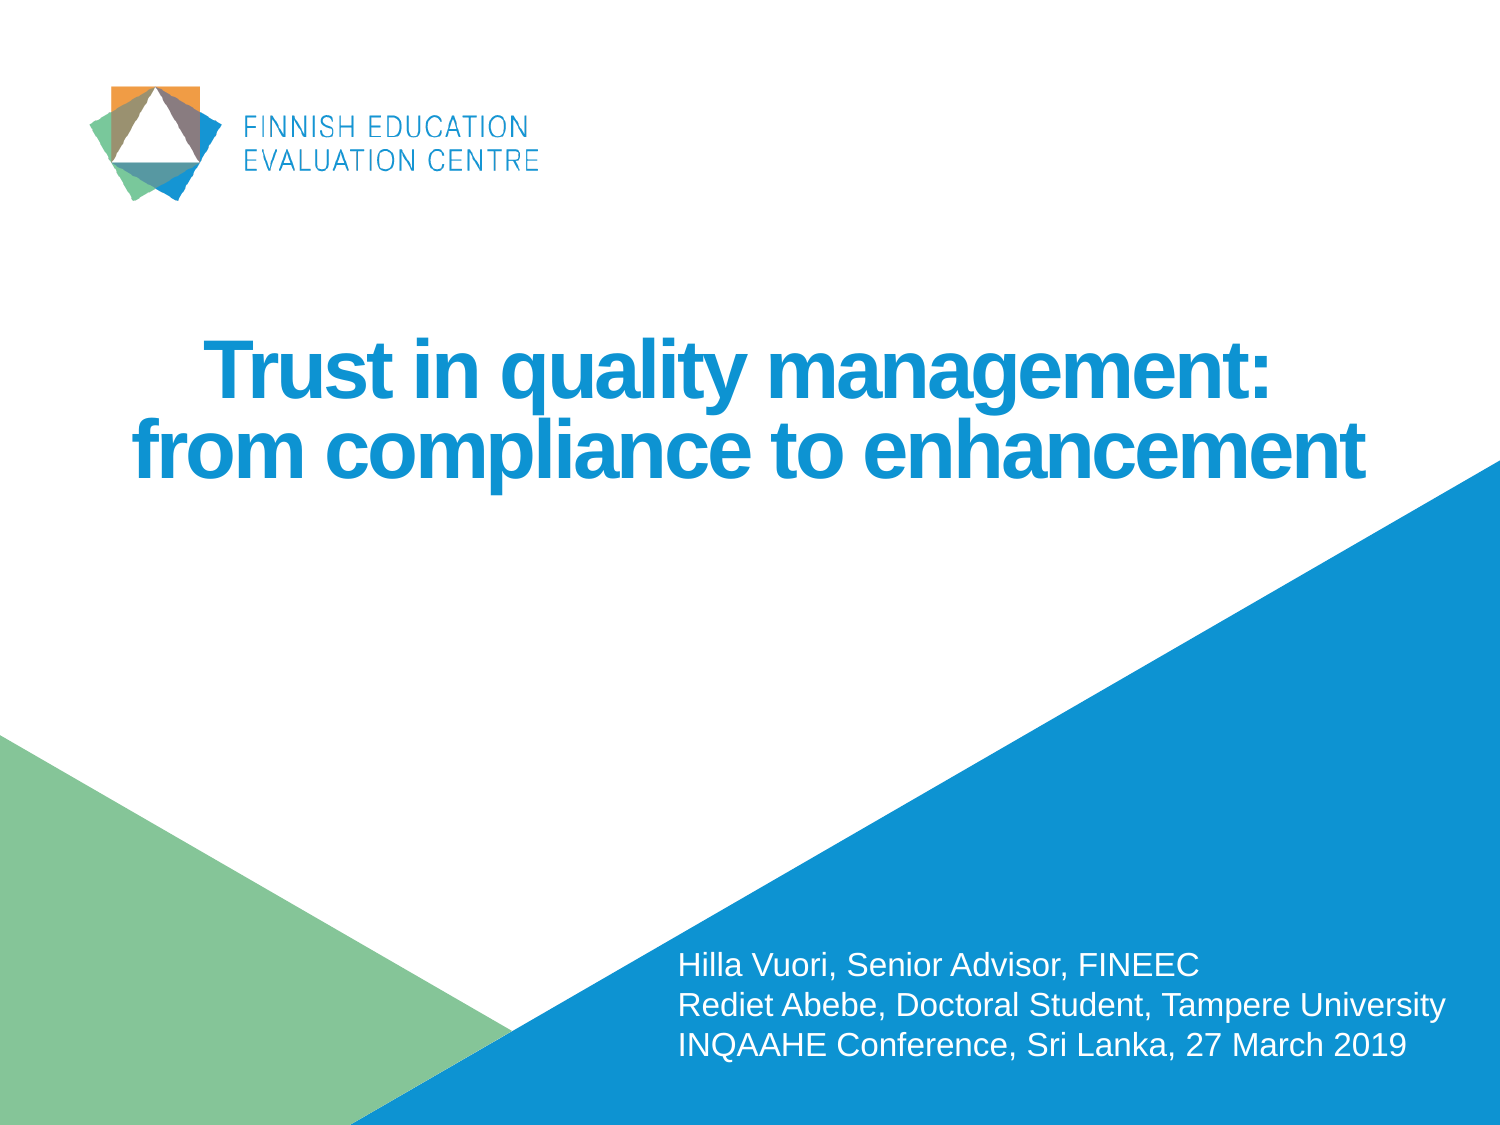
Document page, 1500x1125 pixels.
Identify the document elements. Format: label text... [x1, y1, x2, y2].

title Trust in quality management: from compliance to enhancement [86, 334, 1413, 603]
subtitle Hilla Vuori, Senior Advisor, FINEEC Rediet Abebe, Doctoral Student, Tampere University INQAAHE Conference, Sri Lanka, 27 March 2019 [677, 943, 1500, 1074]
picture [0, 10, 627, 264]
